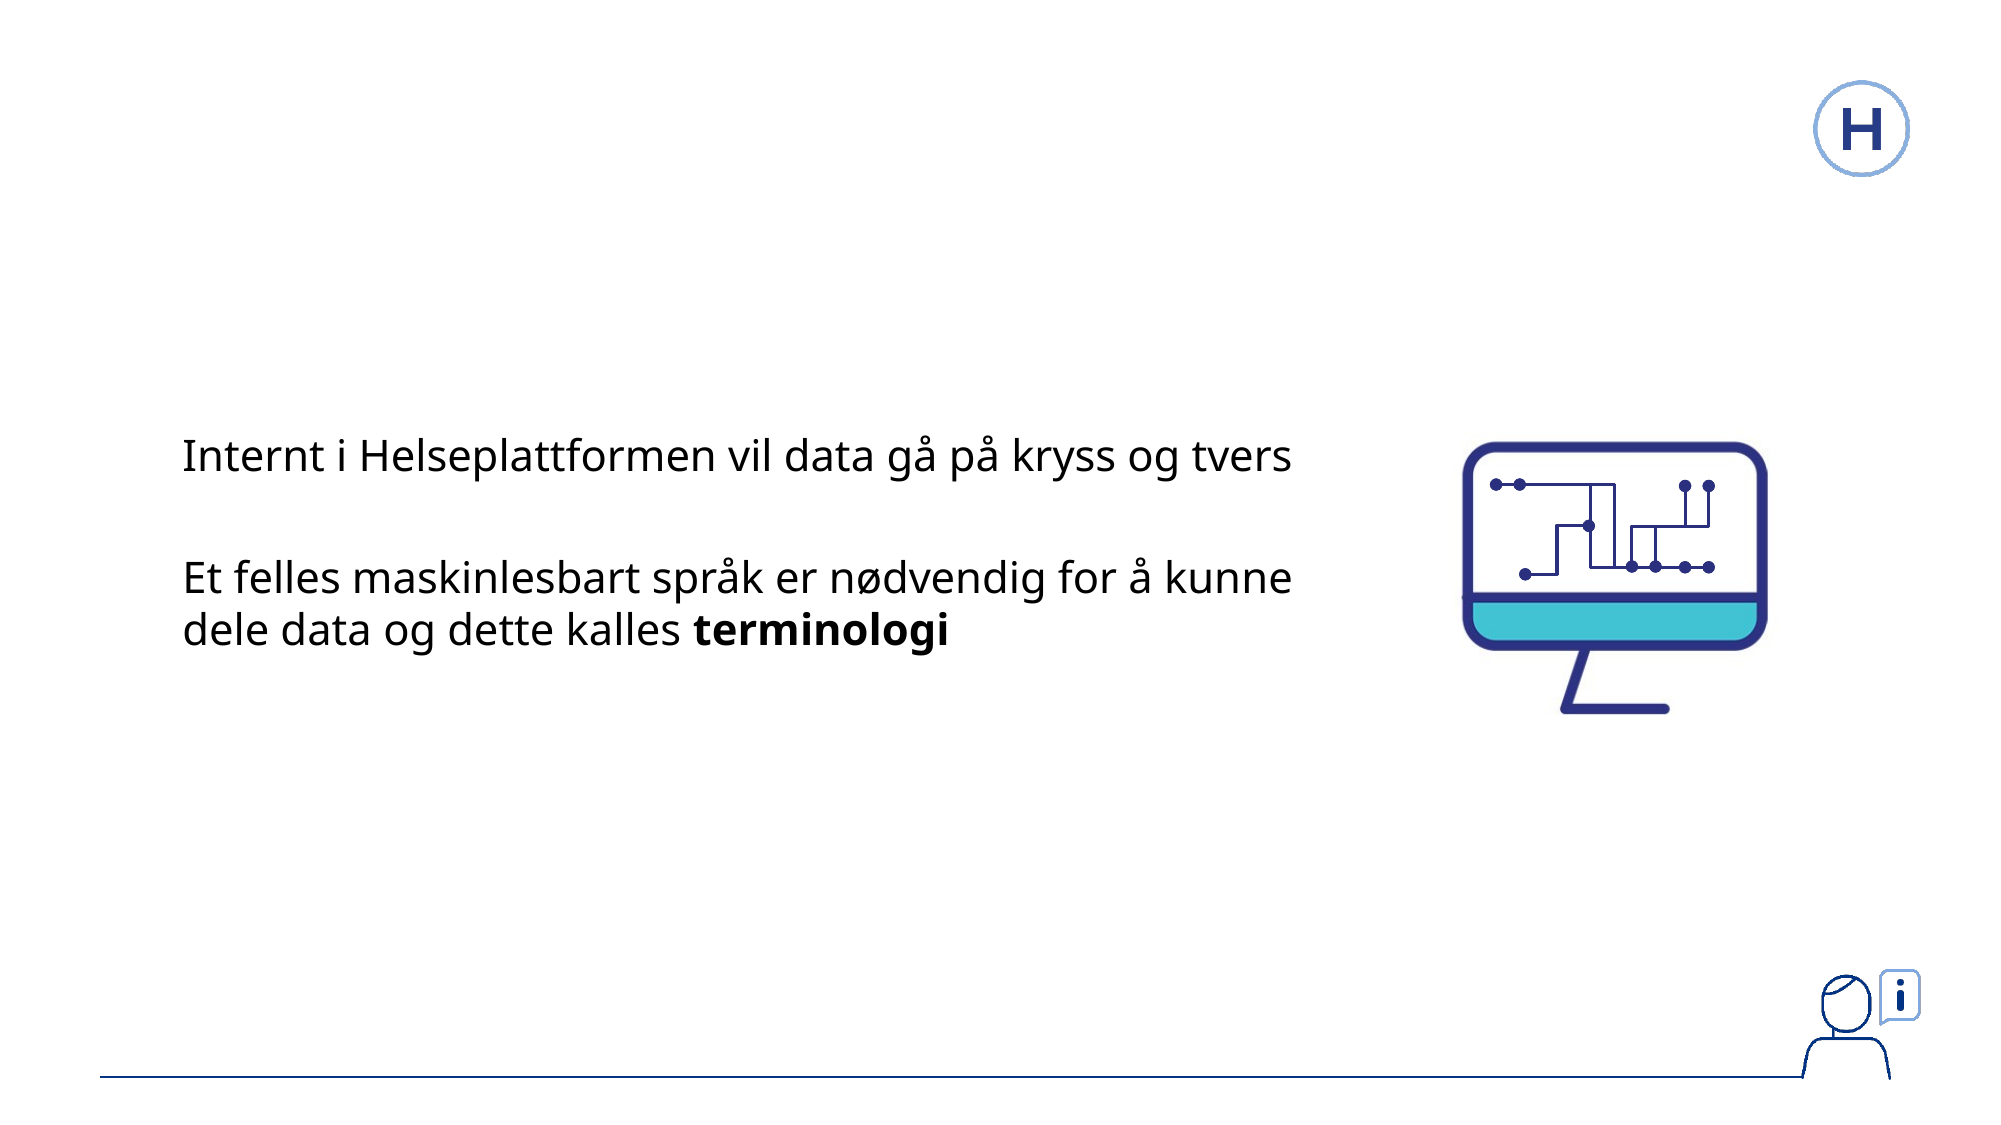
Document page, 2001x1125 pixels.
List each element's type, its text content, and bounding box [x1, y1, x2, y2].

picture [1813, 80, 1910, 177]
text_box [1413, 349, 1828, 764]
list Internt i Helseplattformen vil data gå på kryss og tvers Et felles maskinlesbart språk er nødvendig for å kunne dele data og dette kalles terminologi [102, 420, 1319, 705]
picture [1778, 913, 1960, 1096]
